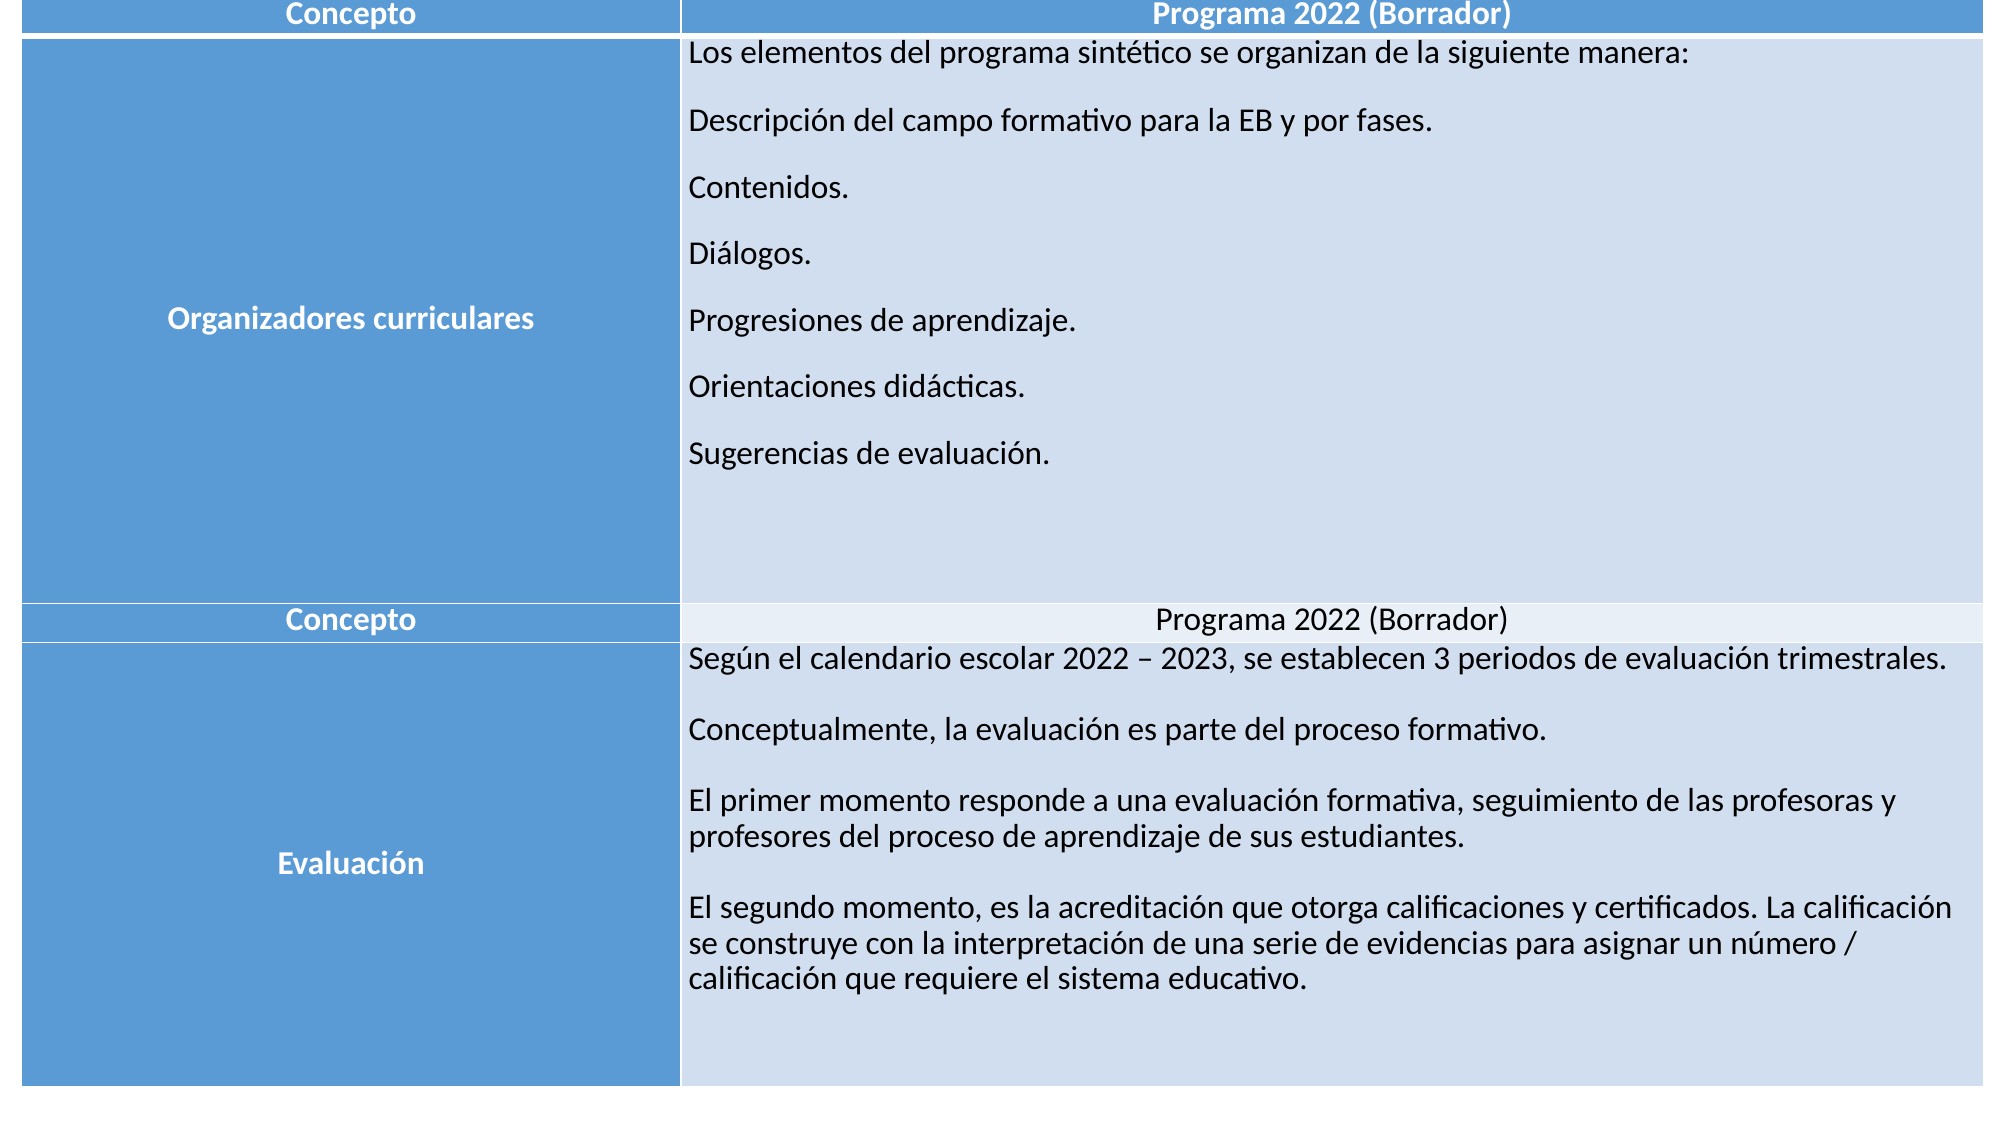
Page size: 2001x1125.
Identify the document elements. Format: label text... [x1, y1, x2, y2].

table_cell Según el calendario escolar 2022 – 2023, se establecen 3 periodos de evaluación trimestrales. Conceptualmente, la evaluación es parte del proceso formativo. El primer momento responde a una evaluación formativa, seguimiento de las profesoras y profesores del proceso de aprendizaje de sus estudiantes. El segundo momento, es la acreditación que otorga calificaciones y certificados. La calificación se construye con la interpretación de una serie de evidencias para asignar un número / calificación que requiere el sistema educativo. [682, 643, 1983, 1086]
table_header Programa 2022 (Borrador) [682, 0, 1983, 33]
table_cell Los elementos del programa sintético se organizan de la siguiente manera: Descripción del campo formativo para la EB y por fases. Contenidos. Diálogos. Progresiones de aprendizaje. Orientaciones didácticas. Sugerencias de evaluación. [682, 39, 1983, 603]
table_cell Evaluación [22, 643, 680, 1086]
table_cell Programa 2022 (Borrador) [682, 604, 1983, 642]
table_cell Organizadores curriculares [22, 39, 680, 603]
table_cell Concepto [22, 604, 680, 642]
table_header Concepto [22, 0, 680, 33]
